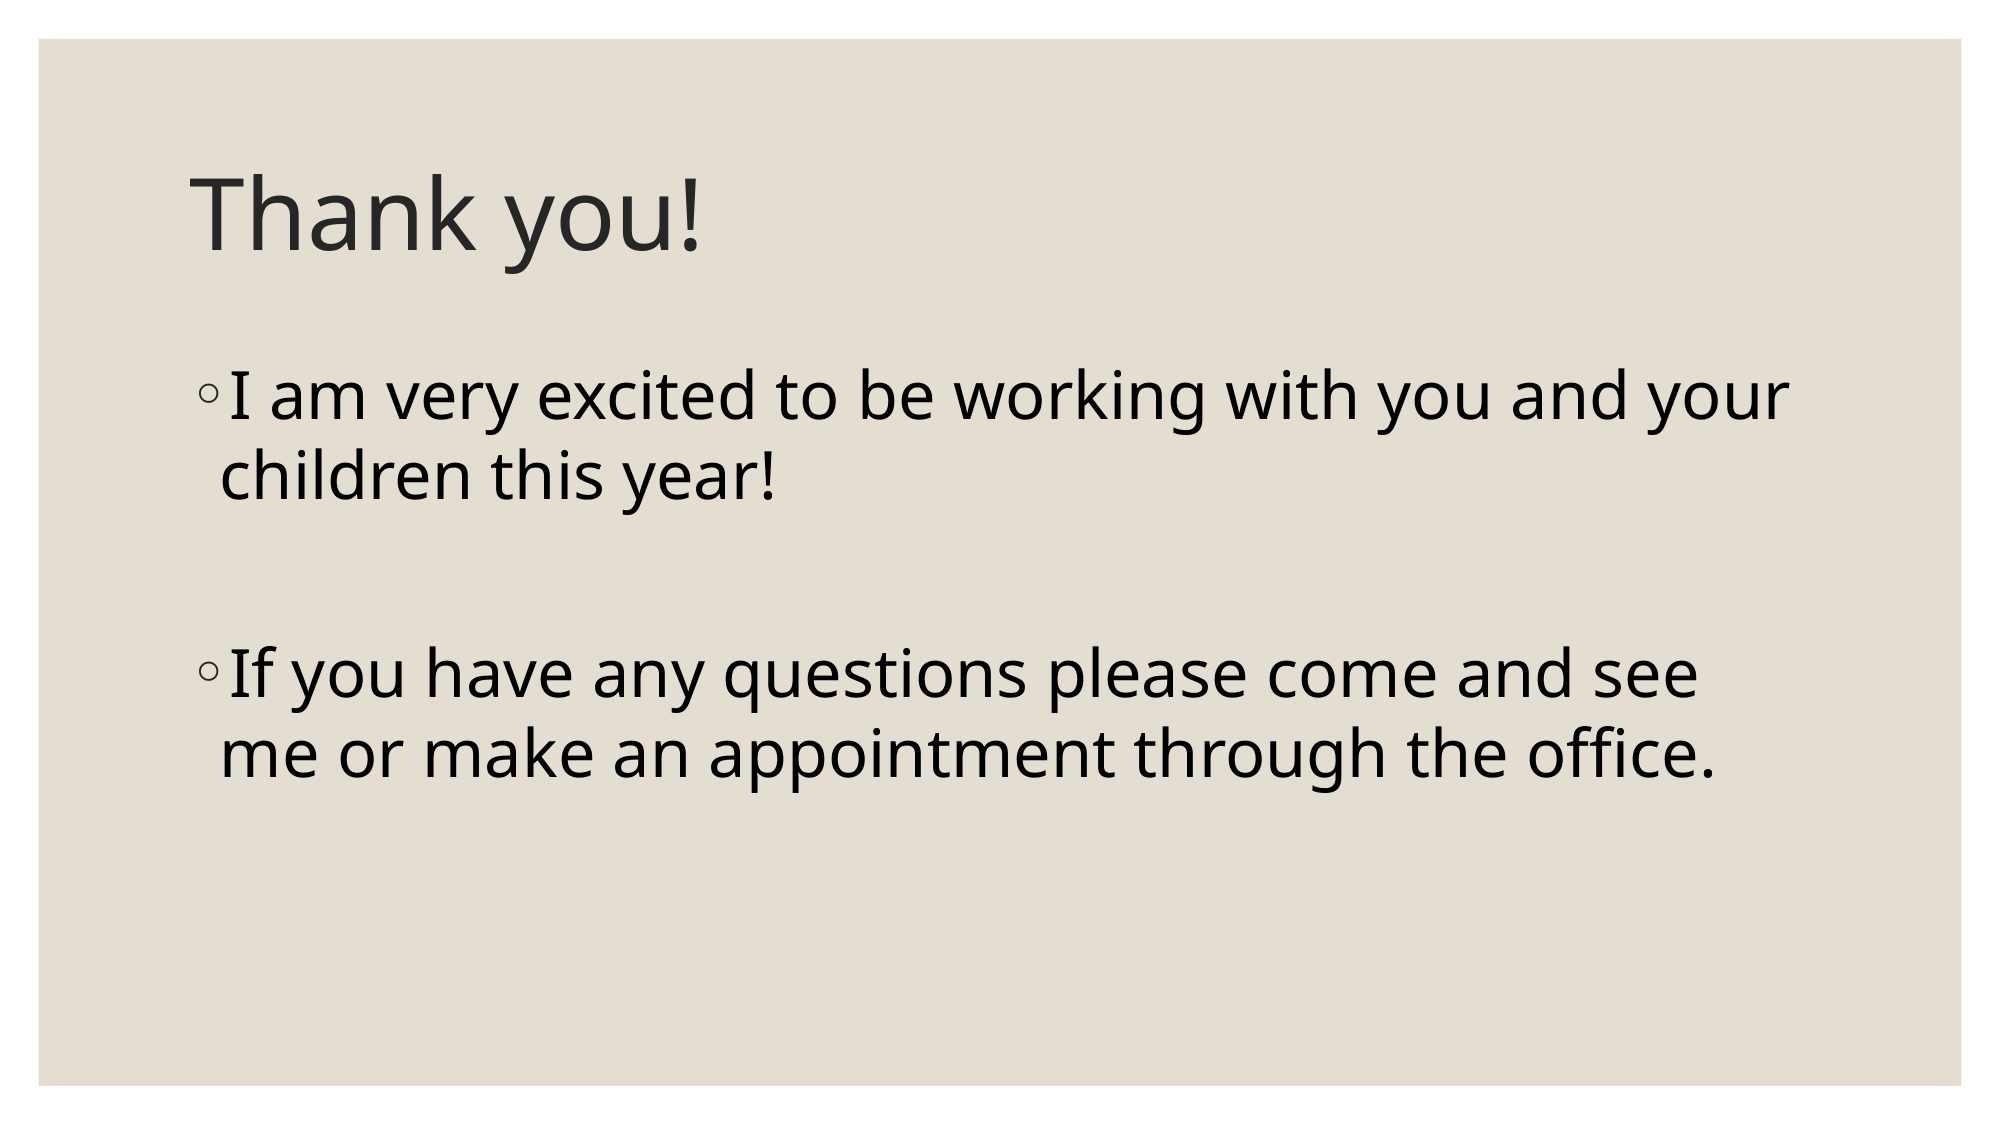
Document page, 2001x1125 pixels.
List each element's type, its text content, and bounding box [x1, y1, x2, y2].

list I am very excited to be working with you and your children this year! If you have any questions please come and see me or make an appointment through the office. [174, 345, 1825, 990]
title Thank you! [174, 105, 1825, 331]
